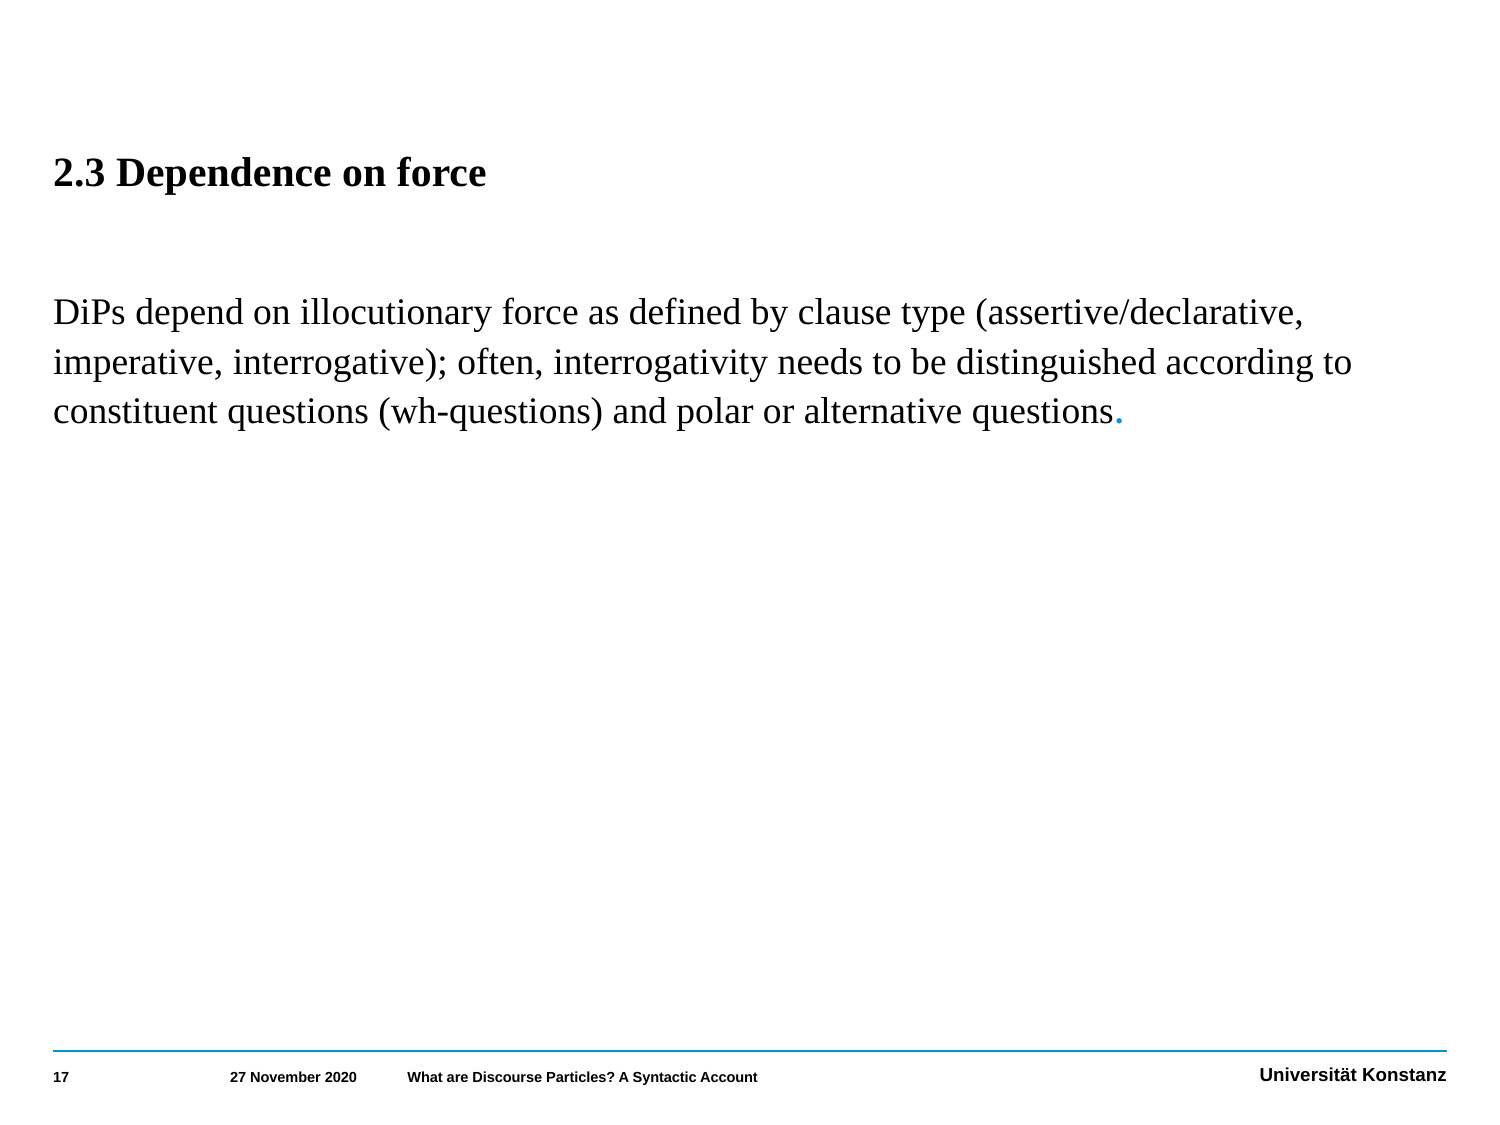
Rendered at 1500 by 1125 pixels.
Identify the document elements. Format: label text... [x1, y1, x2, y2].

list 2.3 Dependence on force DiPs depend on illocutionary force as defined by clause type (assertive/declarative, imperative, interrogative); often, interrogativity needs to be distinguished according to constituent questions (wh-questions) and polar or alternative questions. [53, 90, 1447, 1000]
slide_number 17 [53, 1058, 207, 1094]
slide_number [230, 1058, 384, 1094]
footer What are Discourse Particles? A Syntactic Account [407, 1058, 916, 1094]
